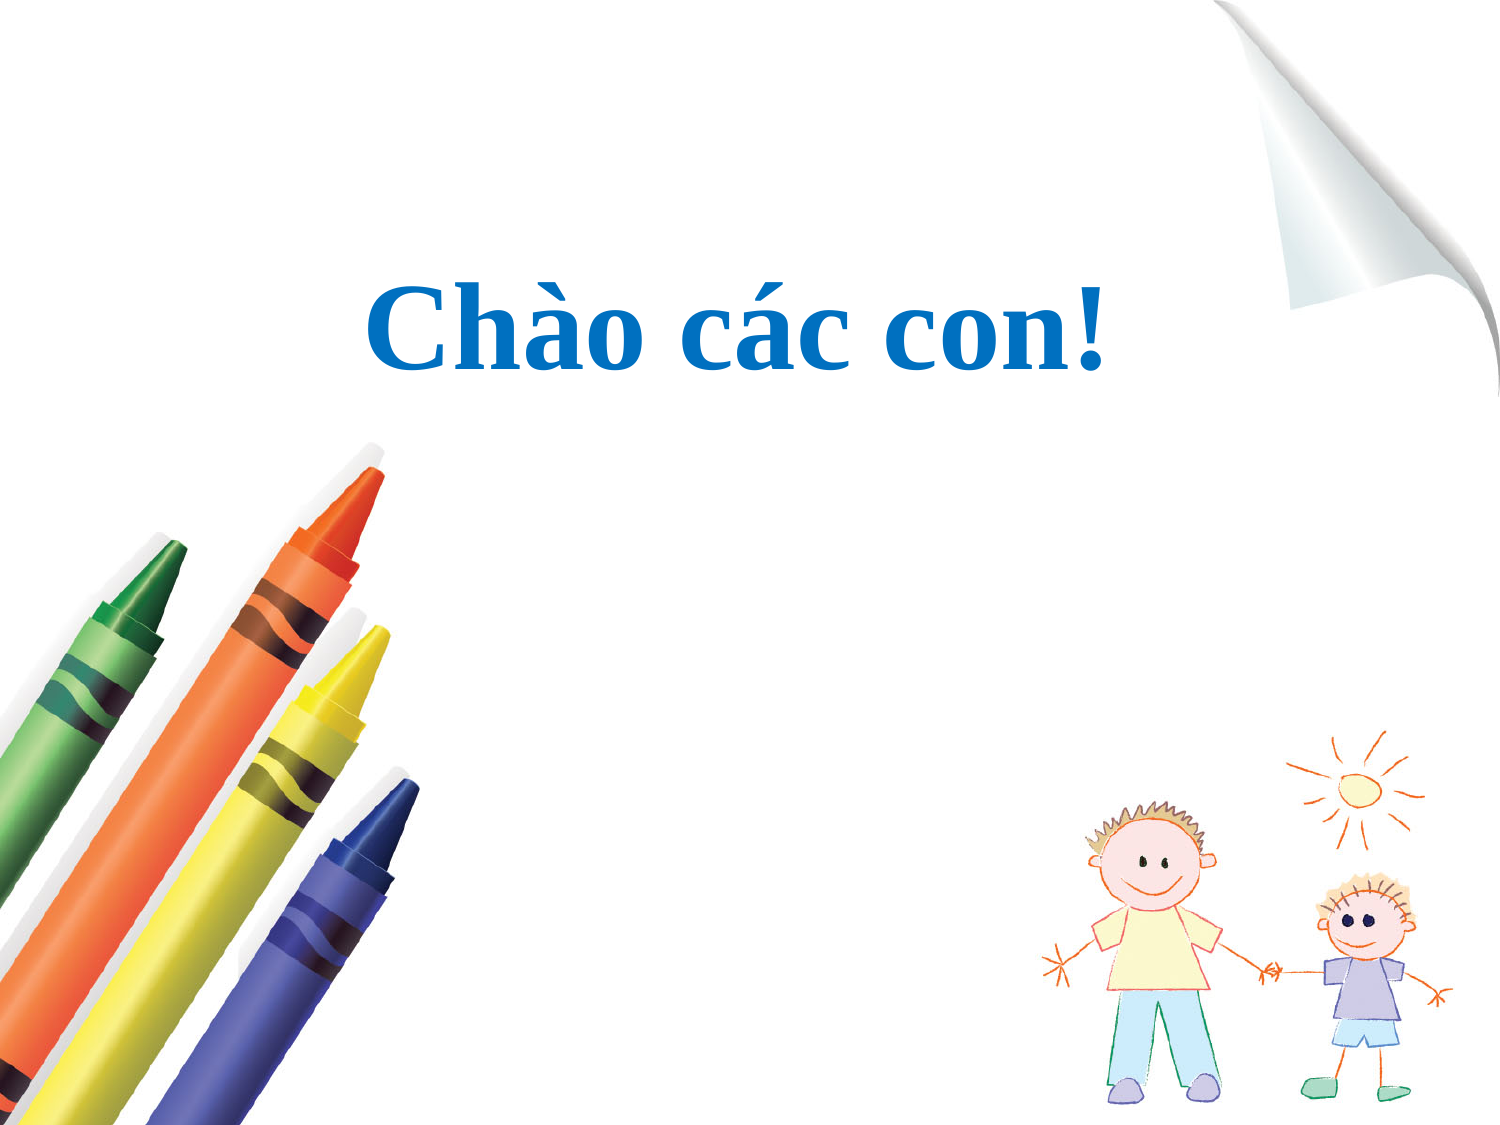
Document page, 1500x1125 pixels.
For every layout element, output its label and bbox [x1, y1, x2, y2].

list [0, 0, 1500, 1125]
